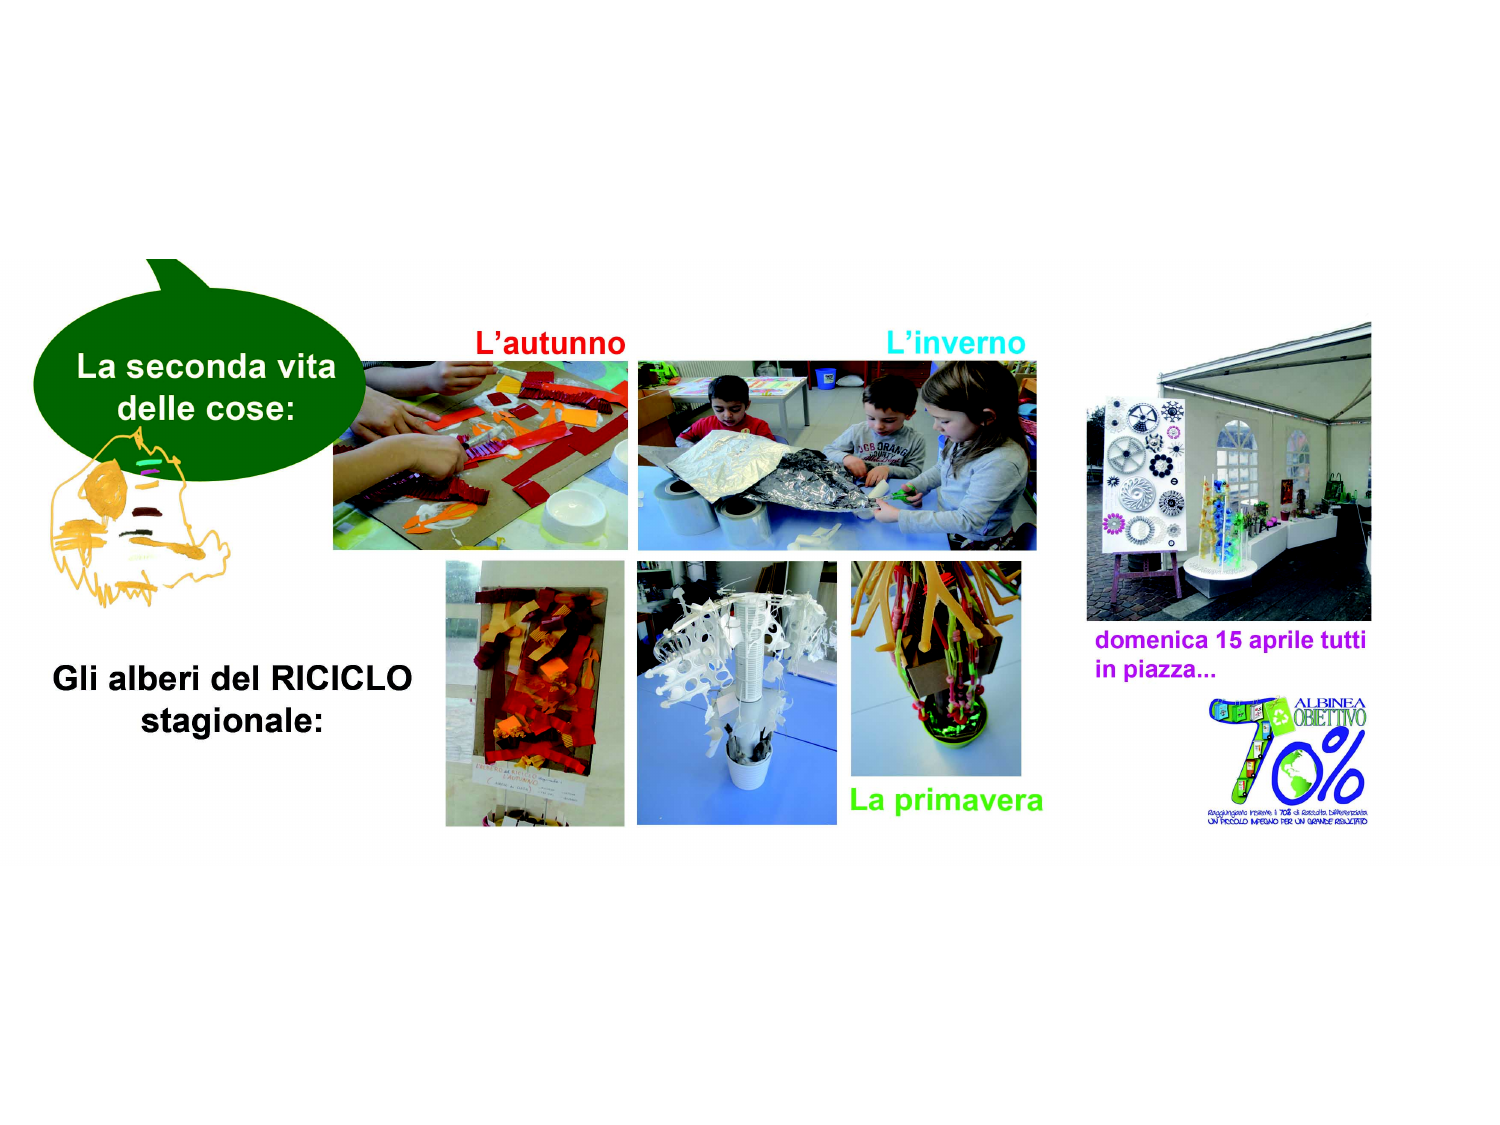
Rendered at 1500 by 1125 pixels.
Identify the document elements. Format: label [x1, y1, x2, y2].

picture [0, 259, 1500, 866]
